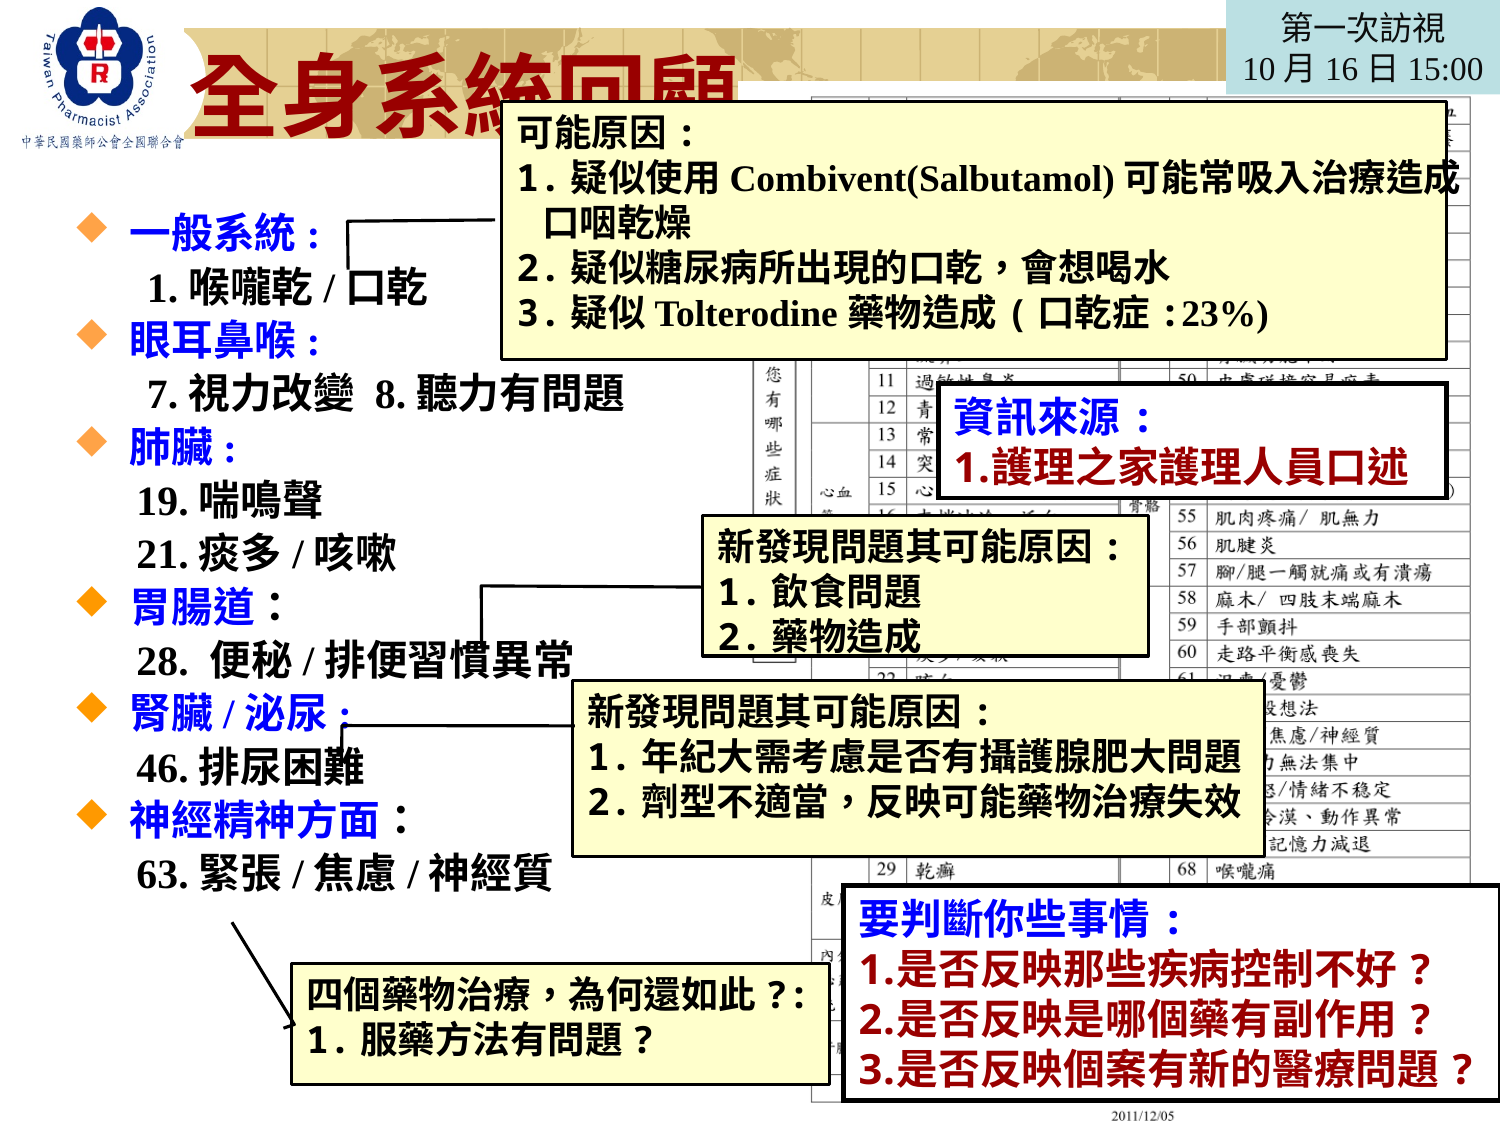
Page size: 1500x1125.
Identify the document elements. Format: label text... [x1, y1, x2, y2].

text_box 第一次訪視 10月16日15:00 [1226, 0, 1500, 81]
text_box 新發現問題其可能原因: 1.飲食問題 2.藥物造成 [702, 515, 732, 656]
text_box 四個藥物治療，為何還如此?: 1.服藥方法有問題? [232, 923, 732, 1085]
title 全身系統回顧 [159, 0, 769, 152]
text_box 可能原因: 1.疑似使用Combivent(Salbutamol)可能常吸入治療造成 口咽乾燥 2.疑似糖尿病所出現的口乾，會想喝水 3.疑似Tolterodine藥物造成(口乾症:23%) [501, 101, 732, 360]
text_box 一般系統: 1.喉嚨乾/口乾 眼耳鼻喉: 7.視力改變 8.聽力有問題 肺臟: 19.喘鳴聲 21.痰多/咳嗽 胃腸道： 28. 便秘/排便習慣異常 腎臟/泌尿: 46.排尿困難 神經精神方面： 63.緊張/焦慮/神經質 [58, 152, 732, 1067]
text_box 新發現問題其可能原因: 1.年紀大需考慮是否有攝護腺肥大問題 2.劑型不適當，反映可能藥物治療失效 [341, 680, 732, 857]
picture [21, 6, 184, 151]
picture [737, 81, 1500, 1125]
